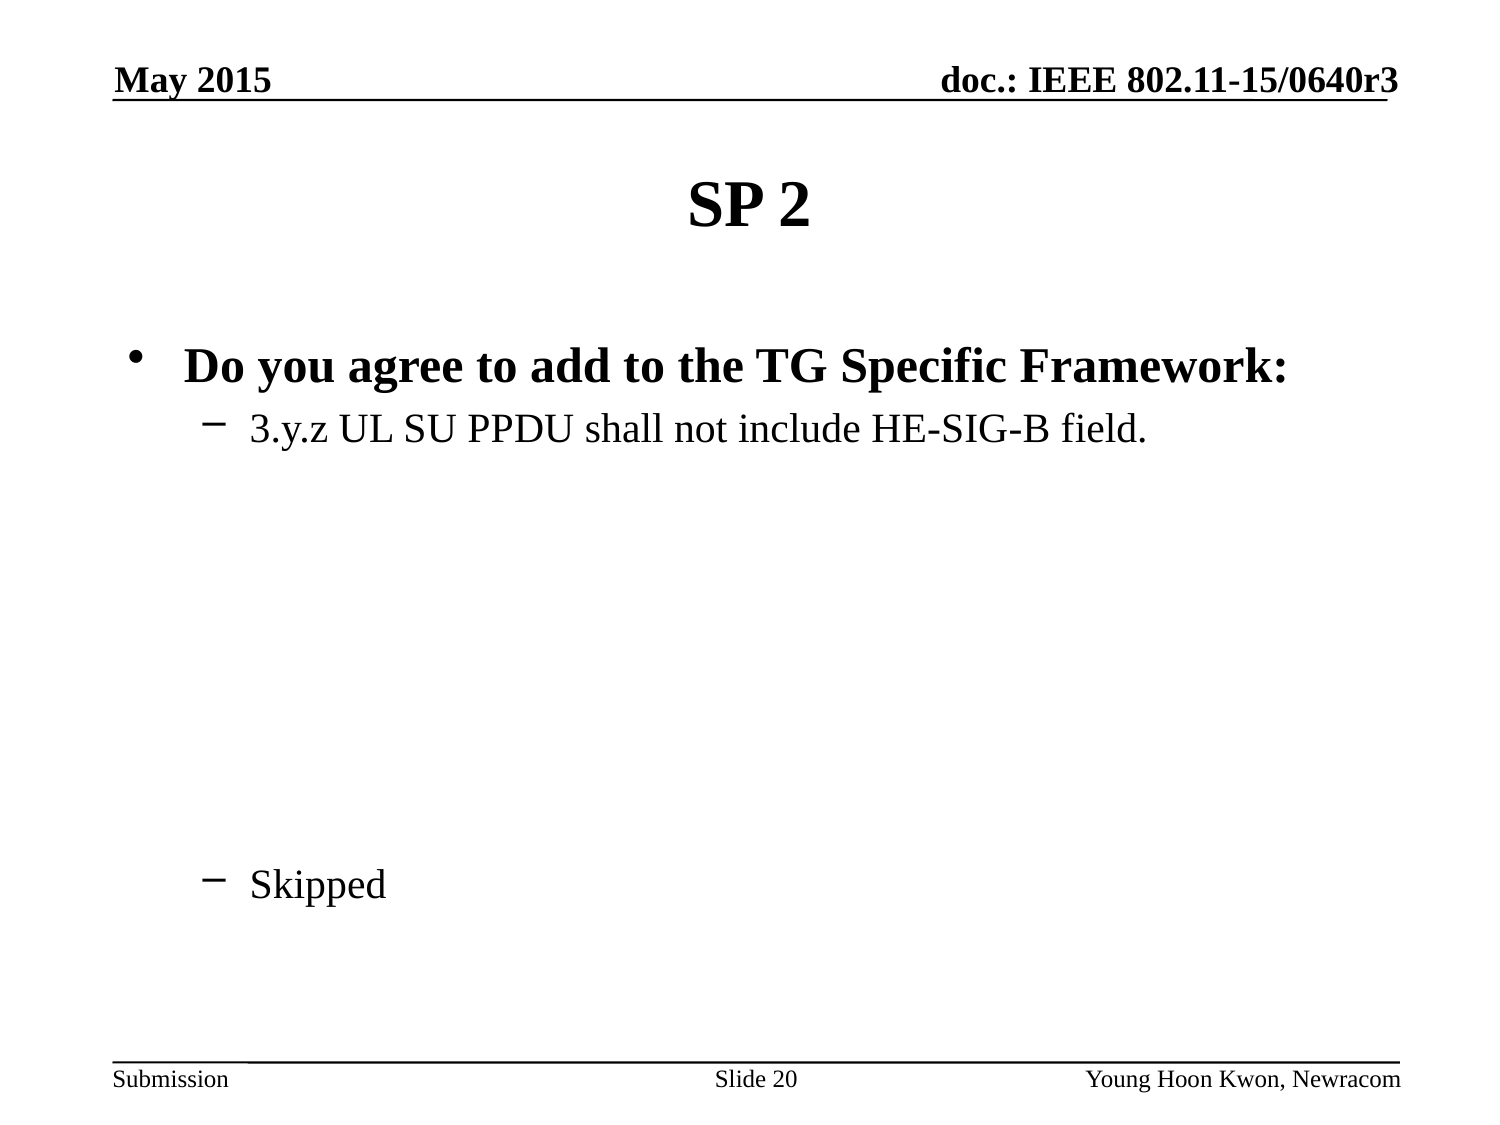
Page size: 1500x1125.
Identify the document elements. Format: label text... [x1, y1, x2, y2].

slide_number Slide 20 [712, 1061, 800, 1093]
list Do you agree to add to the TG Specific Framework: 3.y.z UL SU PPDU shall not include HE-SIG-B field. Skipped [112, 324, 1388, 1000]
footer Young Hoon Kwon, Newracom [1081, 1061, 1402, 1093]
title SP 2 [112, 112, 1388, 288]
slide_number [114, 54, 274, 101]
